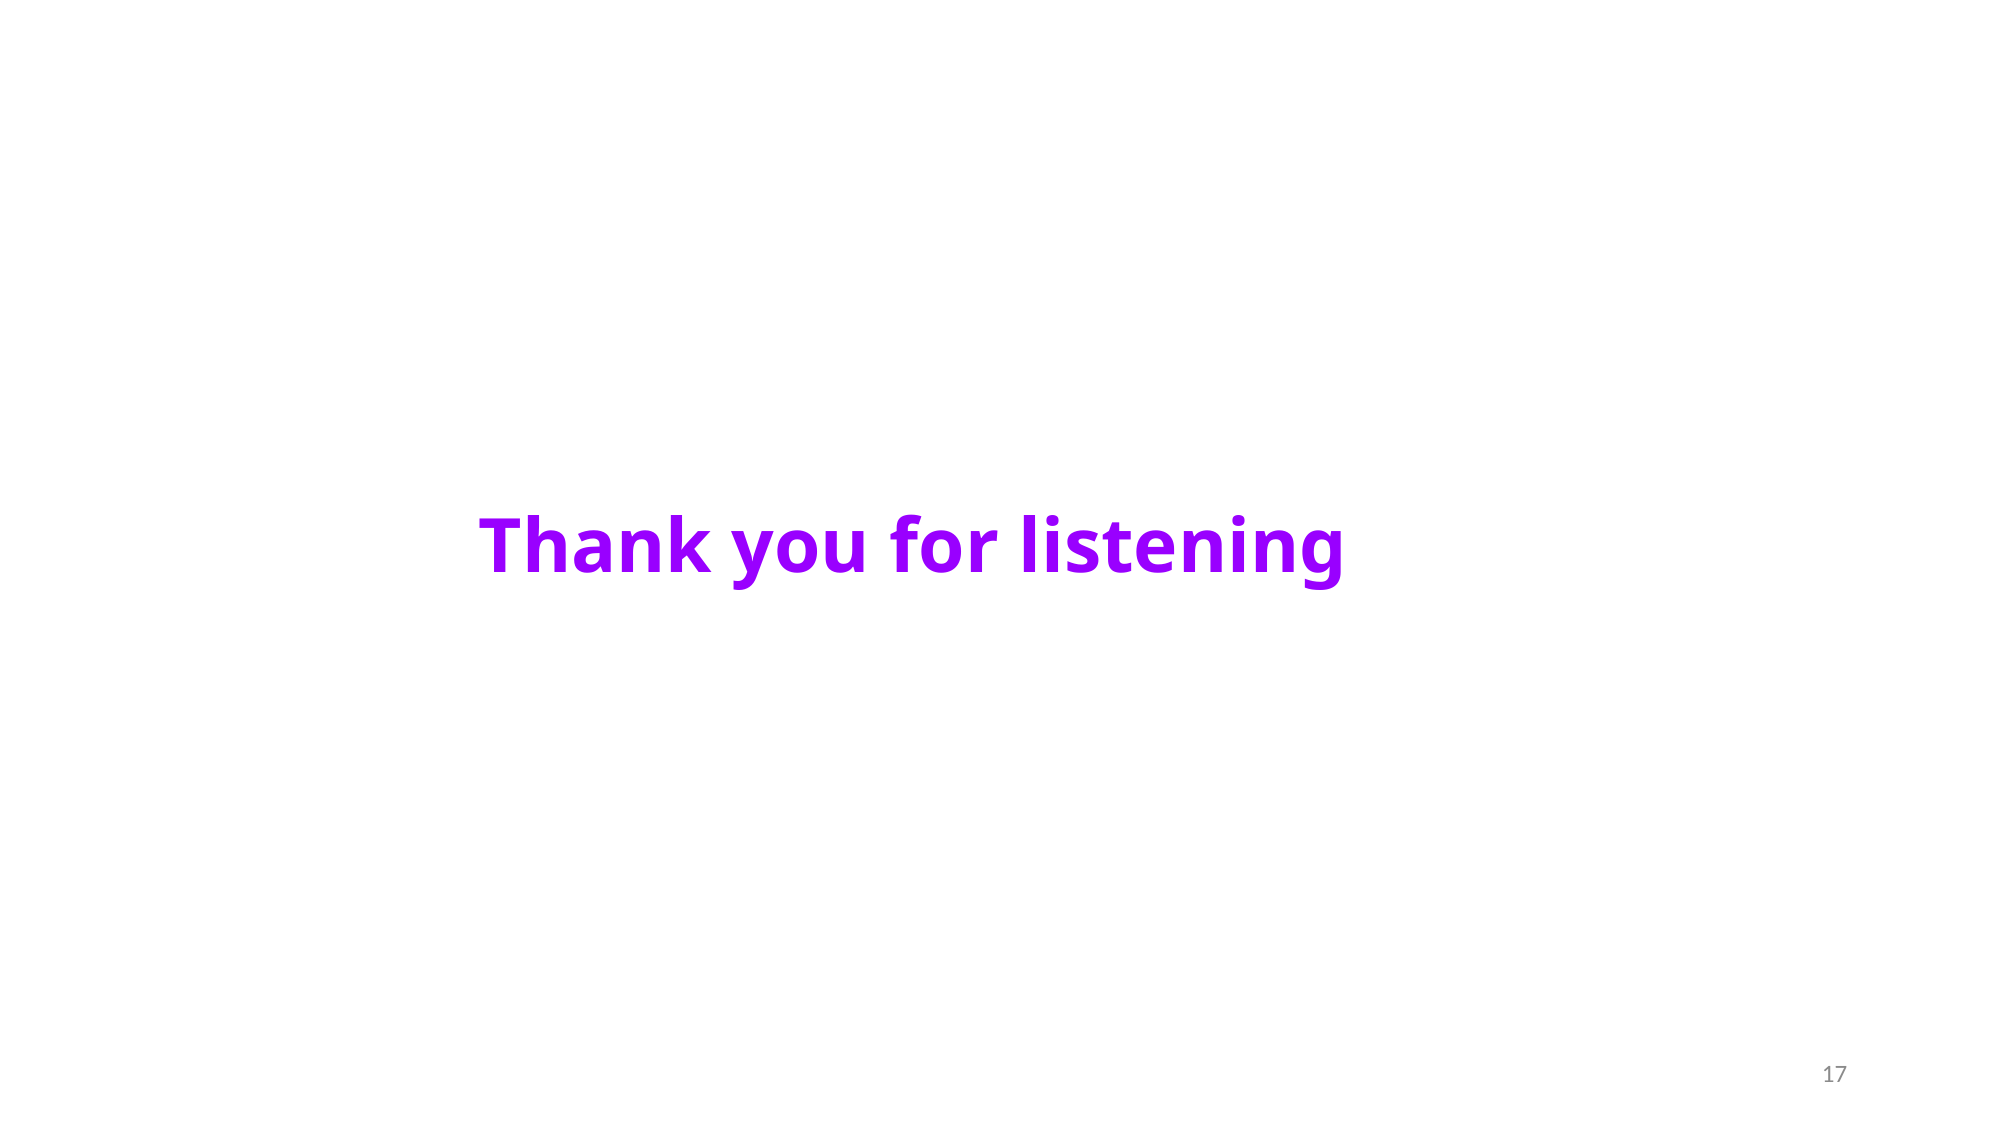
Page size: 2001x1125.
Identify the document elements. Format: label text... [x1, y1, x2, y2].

text_box Thank you for listening [464, 489, 1383, 595]
slide_number 17 [1412, 1042, 1863, 1103]
